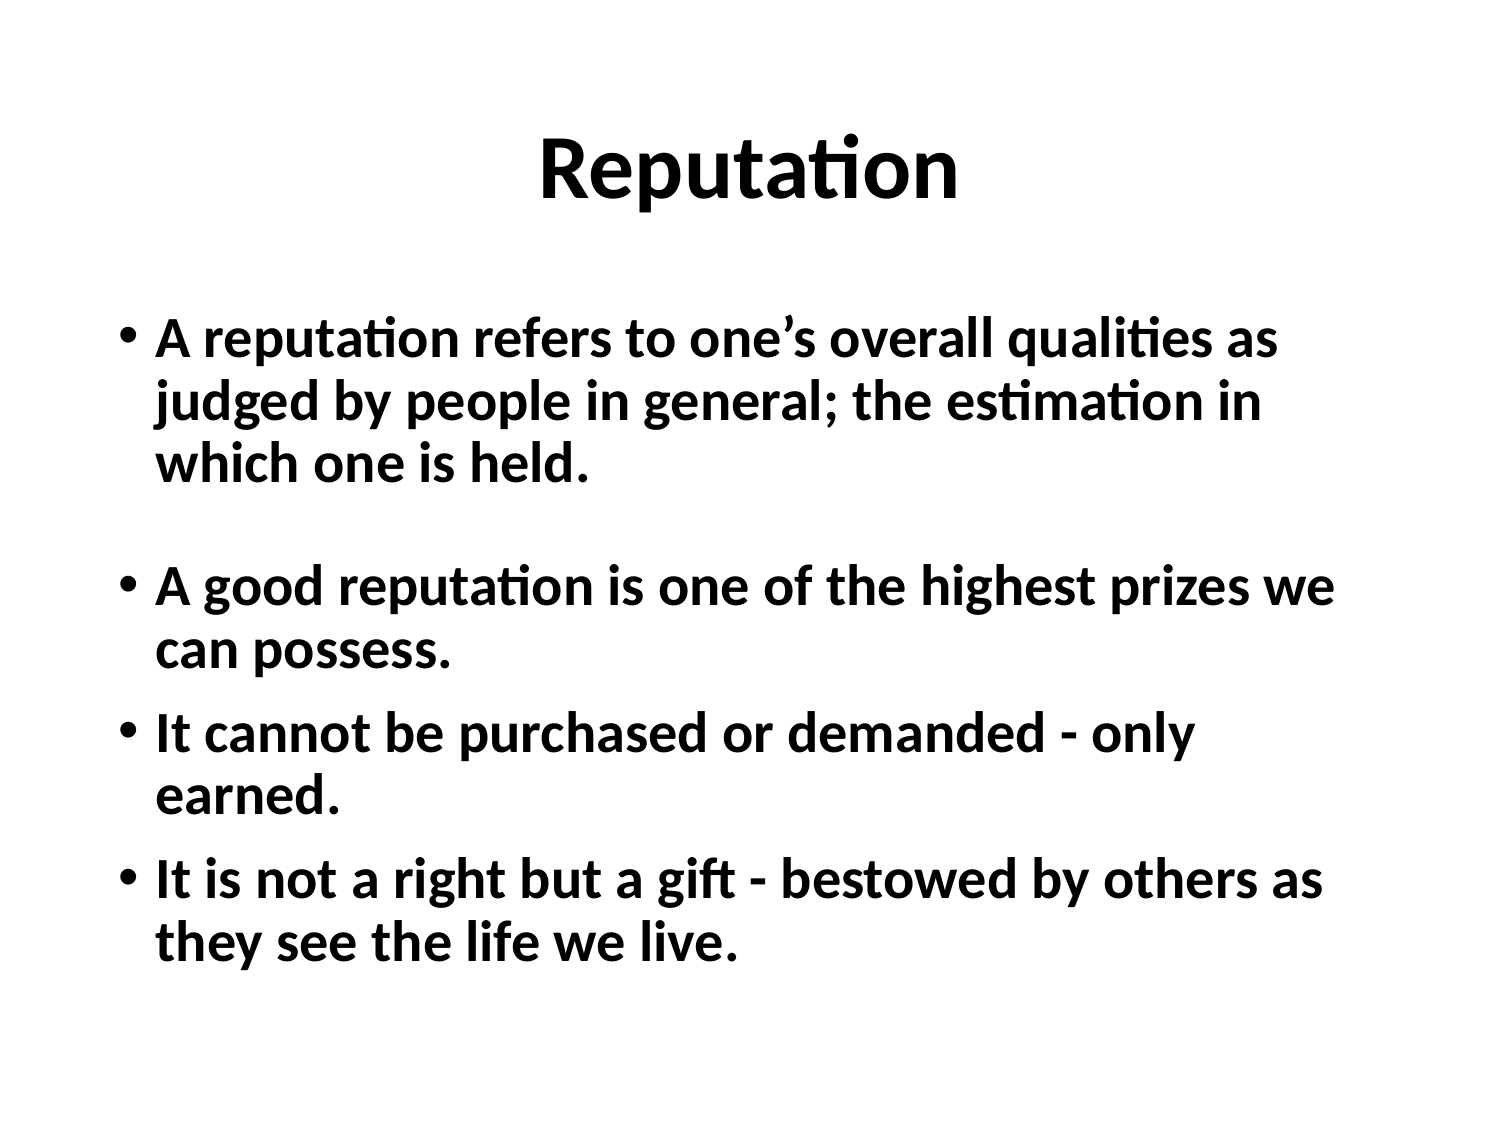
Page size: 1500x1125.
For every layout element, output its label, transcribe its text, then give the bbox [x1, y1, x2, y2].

title Reputation [103, 59, 1397, 278]
list A reputation refers to one’s overall qualities as judged by people in general; the estimation in which one is held. A good reputation is one of the highest prizes we can possess. It cannot be purchased or demanded - only earned. It is not a right but a gift - bestowed by others as they see the life we live. [103, 299, 1397, 1014]
